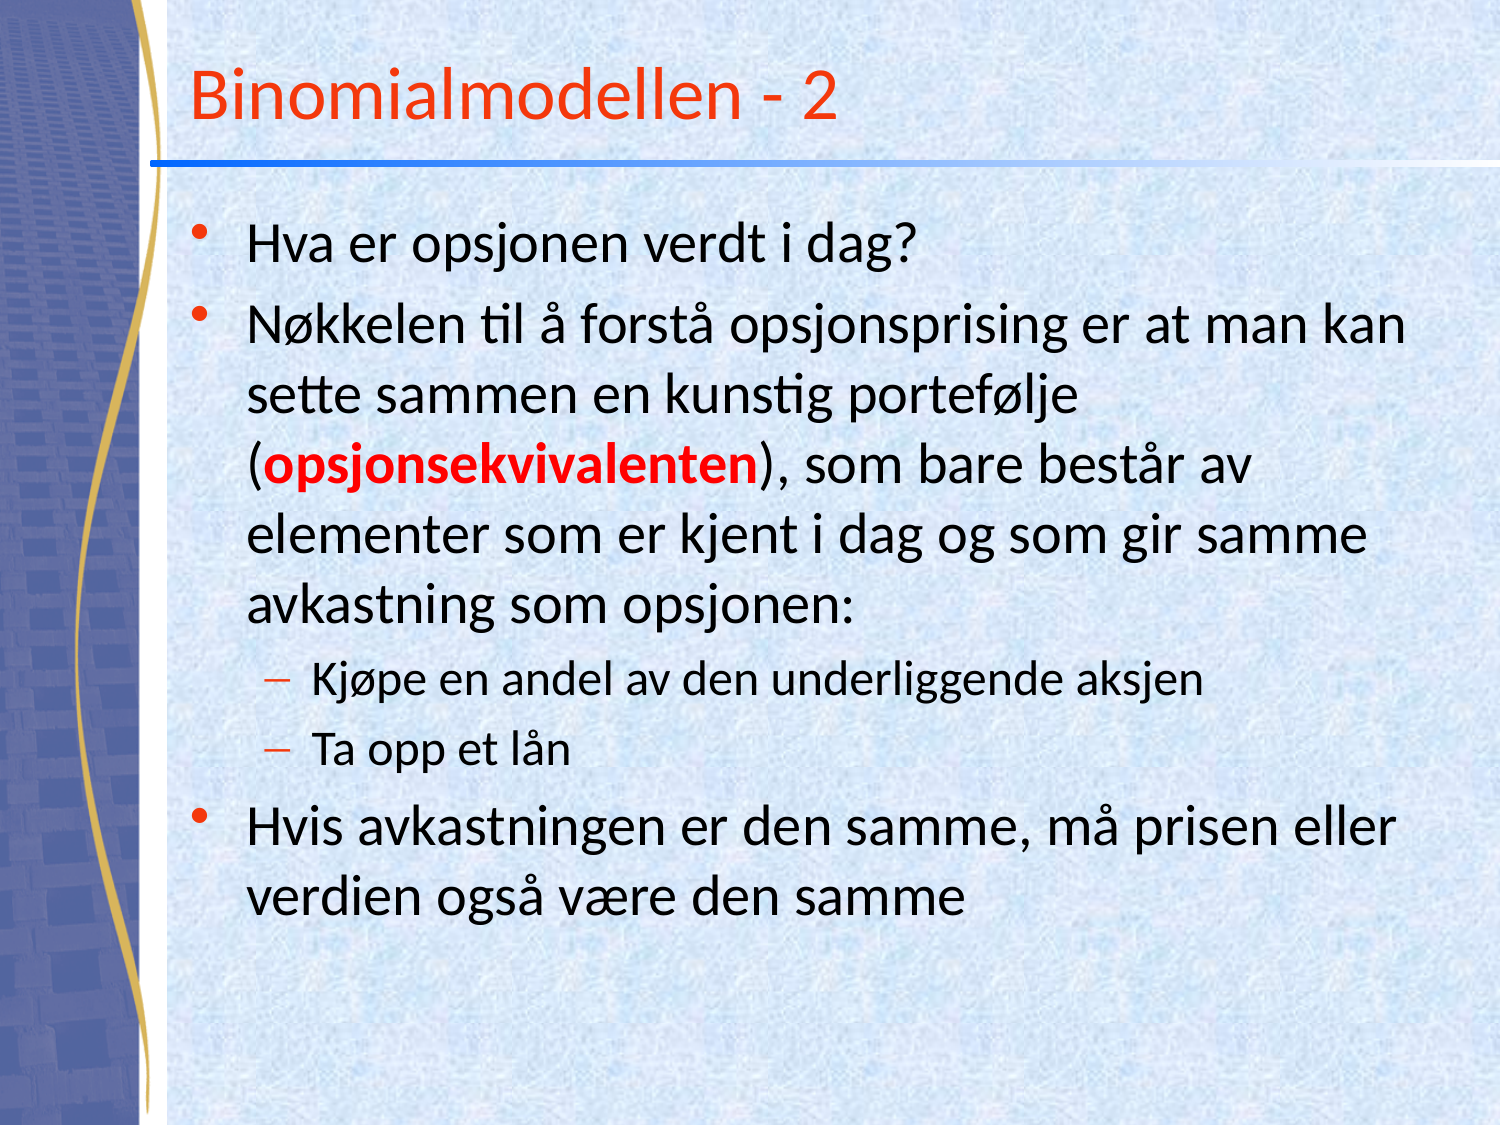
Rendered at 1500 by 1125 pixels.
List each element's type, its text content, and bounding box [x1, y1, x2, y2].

title Binomialmodellen - 2 [174, 19, 1500, 161]
list Hva er opsjonen verdt i dag? Nøkkelen til å forstå opsjonsprising er at man kan sette sammen en kunstig portefølje (opsjonsekvivalenten), som bare består av elementer som er kjent i dag og som gir samme avkastning som opsjonen: Kjøpe en andel av den underliggende aksjen Ta opp et lån Hvis avkastningen er den samme, må prisen eller verdien også være den samme [174, 196, 1500, 1099]
picture [0, 0, 1500, 1125]
